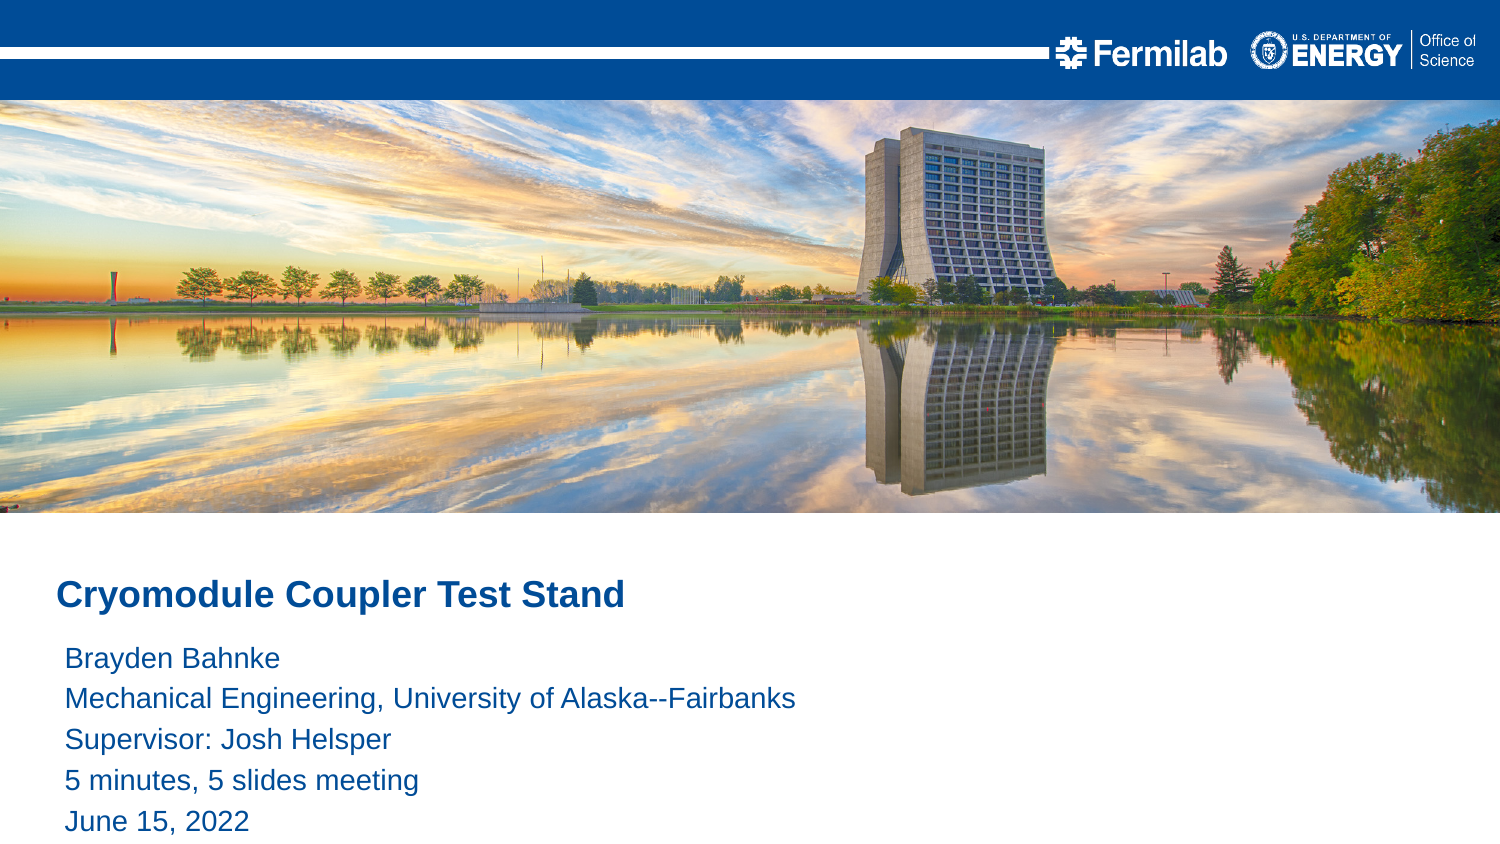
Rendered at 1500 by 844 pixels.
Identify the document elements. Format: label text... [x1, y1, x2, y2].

list Cryomodule Coupler Test Stand [56, 531, 1451, 655]
list Brayden Bahnke Mechanical Engineering, University of Alaska--Fairbanks Supervisor: Josh Helsper 5 minutes, 5 slides meeting June 15, 2022 [64, 631, 1459, 785]
picture [0, 100, 1500, 513]
